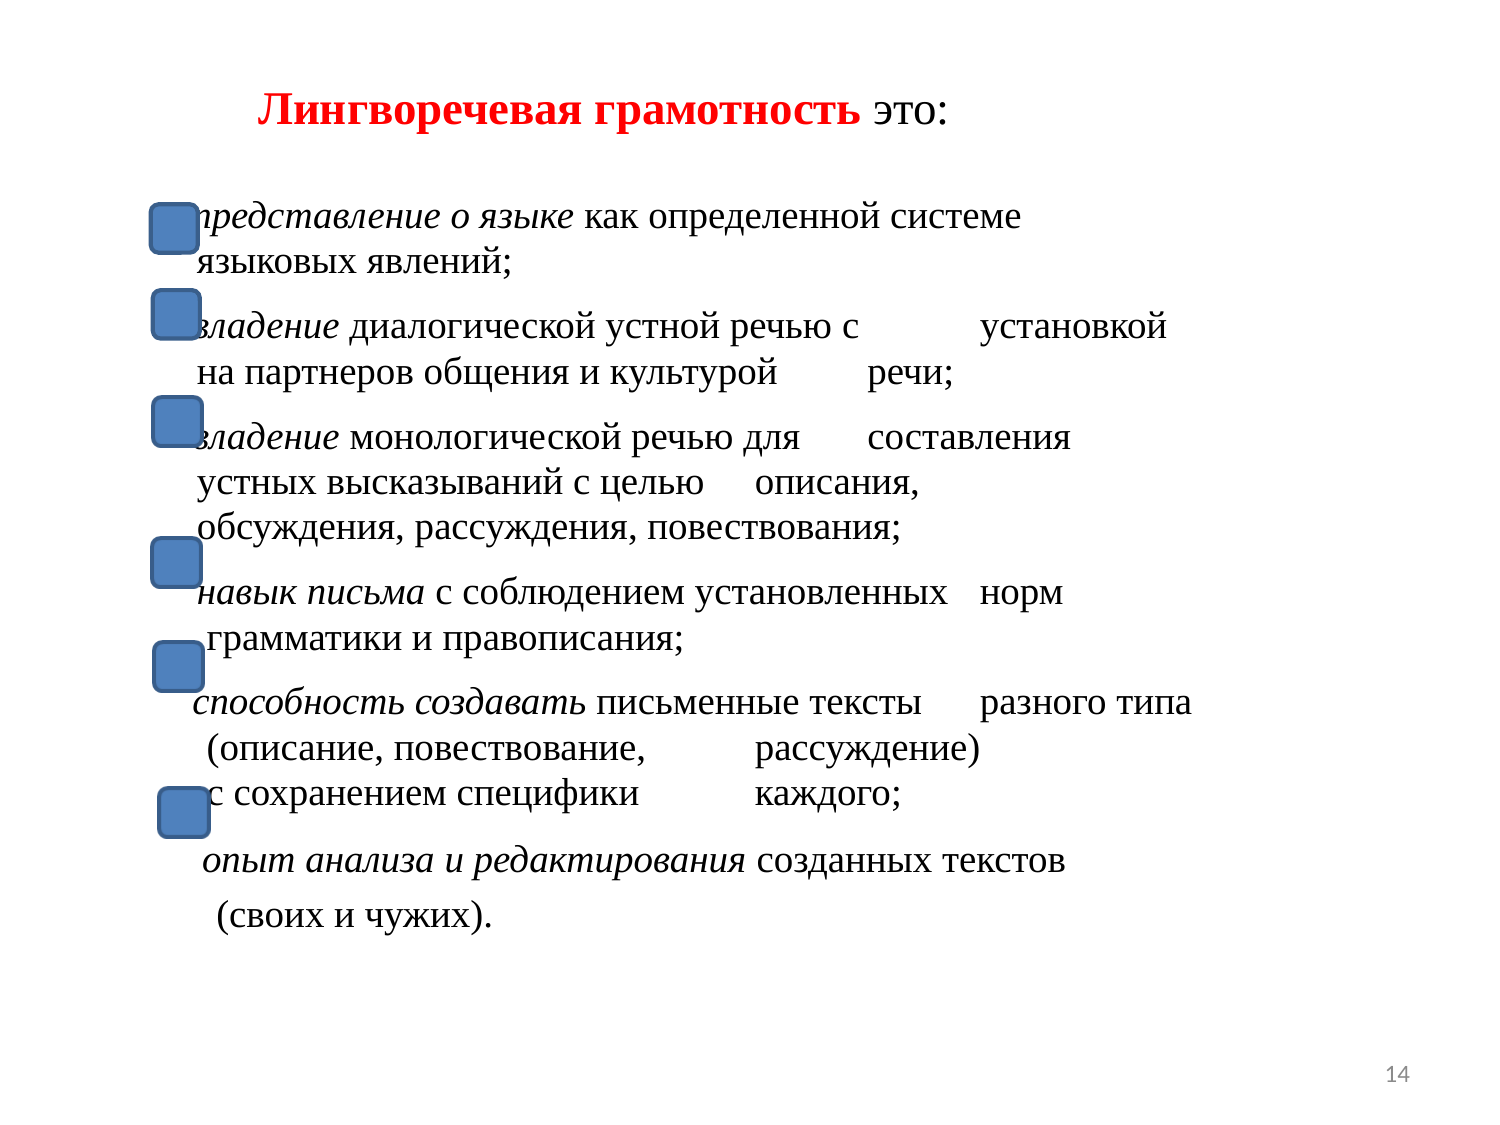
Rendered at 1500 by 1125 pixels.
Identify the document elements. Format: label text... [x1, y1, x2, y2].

text_box [150, 288, 202, 341]
picture [157, 786, 211, 839]
picture [150, 536, 203, 589]
picture [151, 395, 205, 449]
slide_number 14 [1074, 1042, 1425, 1103]
picture [152, 640, 206, 694]
list Лингворечевая грамотность это: представление о языке как определенной системе языковых явлений; владение диалогической устной речью с установкой на партнеров общения и культурой речи; владение монологической речью для составления устных высказываний с целью описания, обсуждения, рассуждения, повествования; навык письма с соблюдением установленных норм грамматики и правописания; способность создавать письменные тексты разного типа (описание, повествование, рассуждение) с сохранением специфики каждого; опыт анализа и редактирования созданных текстов (своих и чужих). [64, 31, 1425, 1005]
text_box [148, 202, 200, 255]
